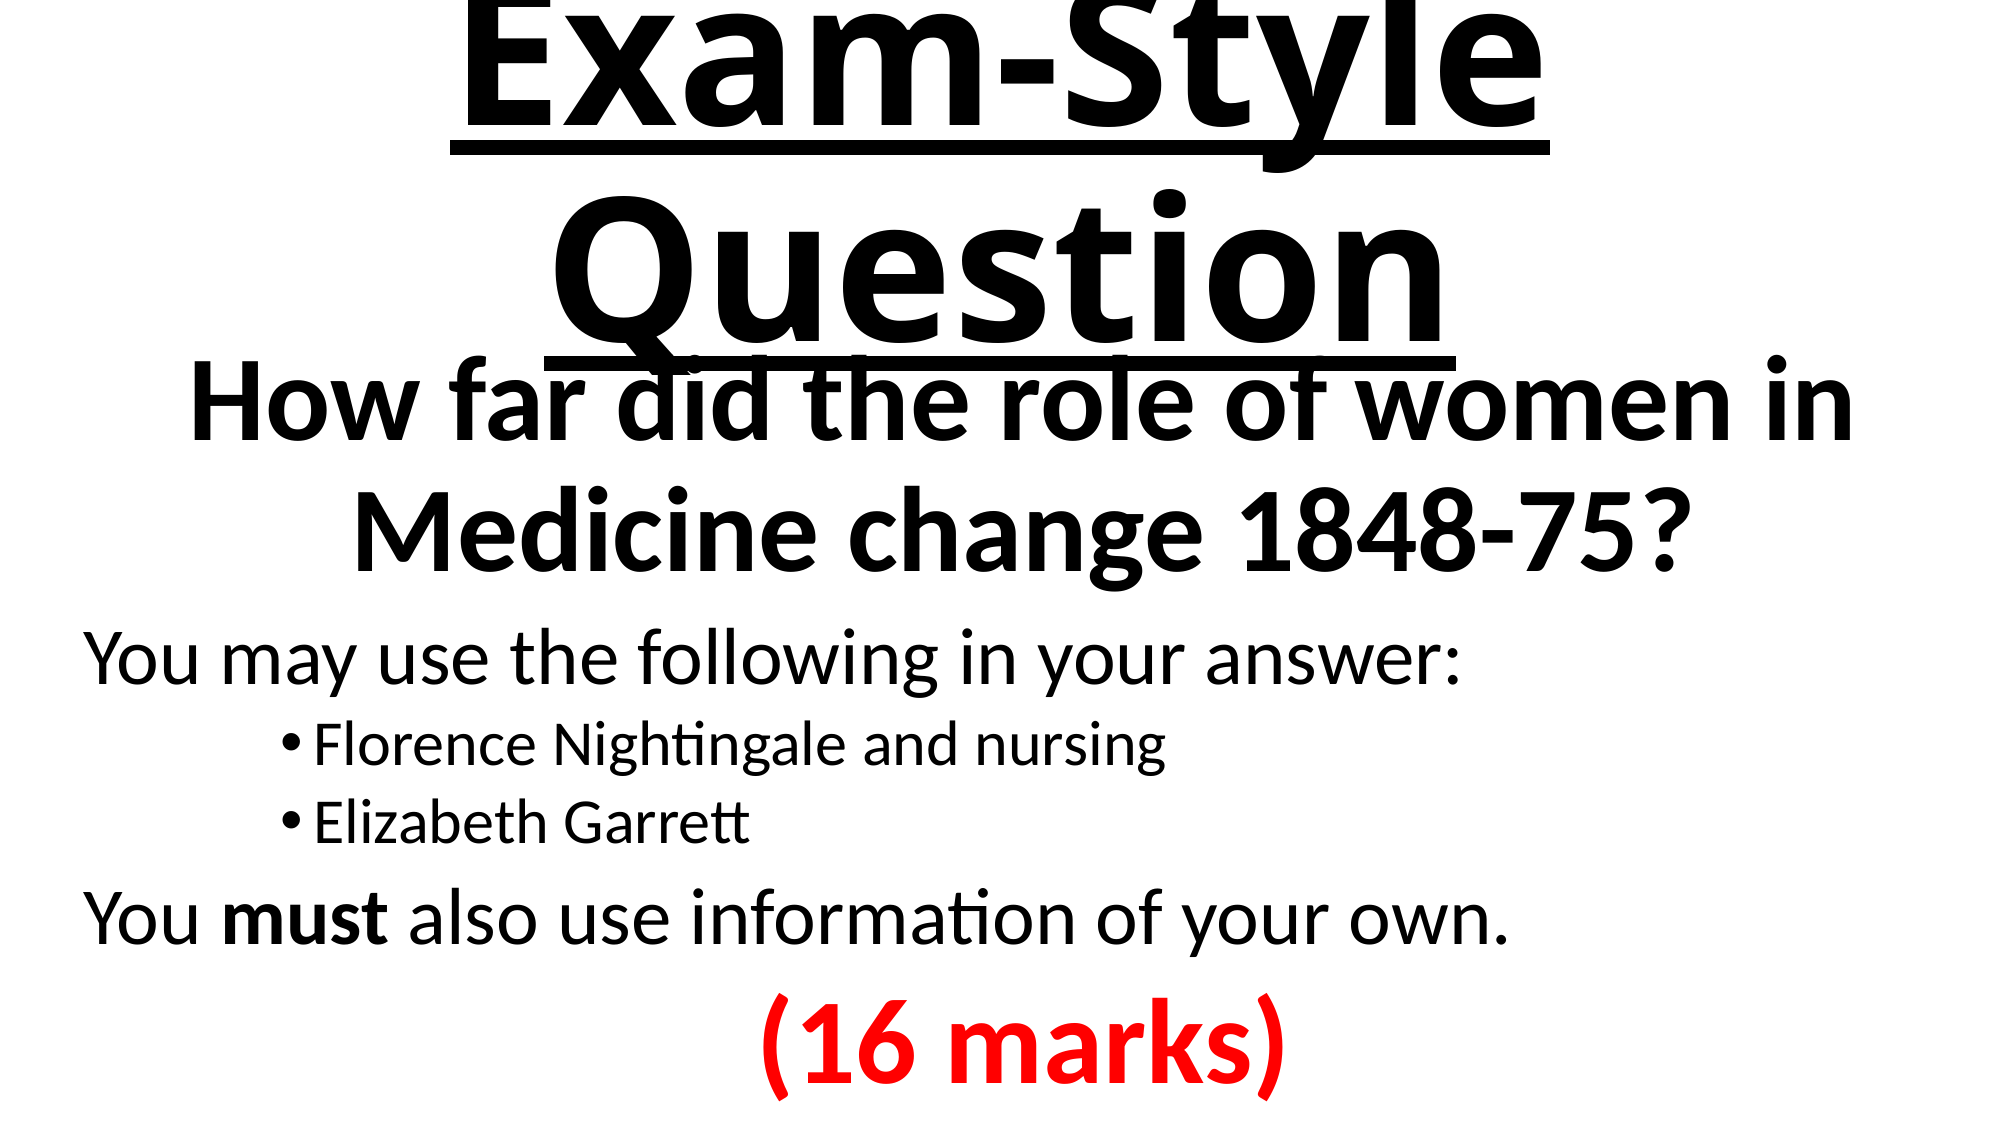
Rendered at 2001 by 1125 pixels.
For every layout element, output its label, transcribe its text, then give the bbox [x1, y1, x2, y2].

list How far did the role of women in Medicine change 1848-75? You may use the following in your answer: Florence Nightingale and nursing Elizabeth Garrett You must also use information of your own. (16 marks) [68, 328, 1980, 1125]
title Exam-Style Question [137, 59, 1863, 278]
